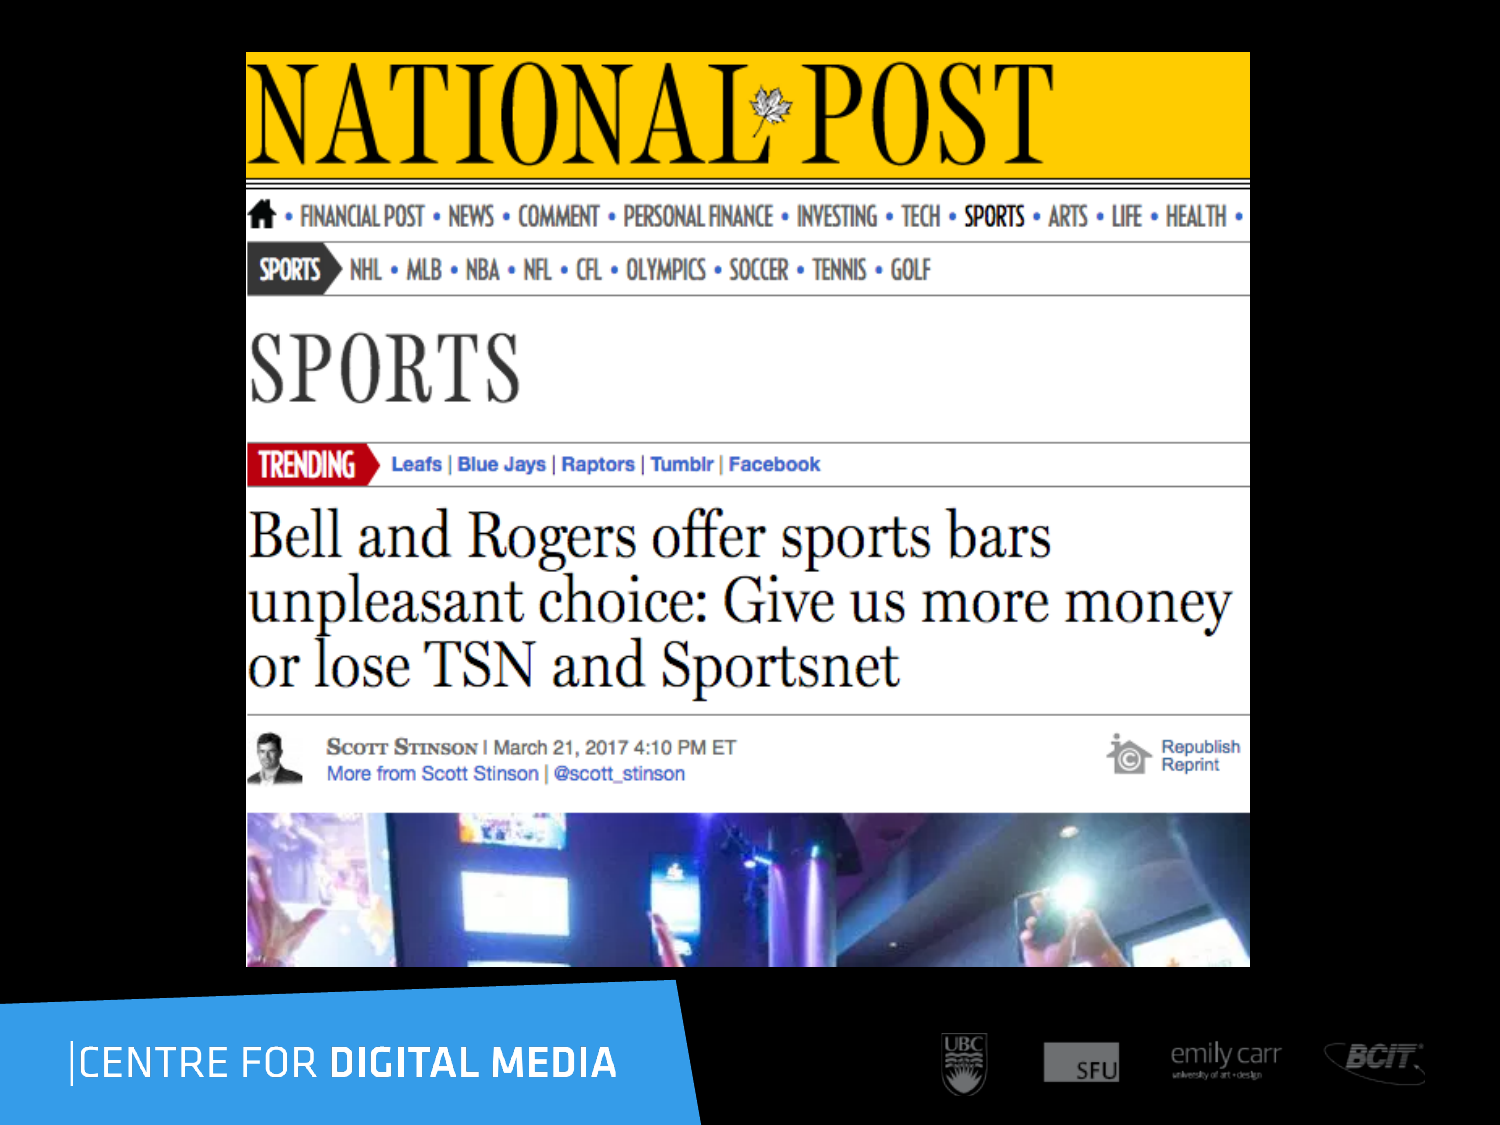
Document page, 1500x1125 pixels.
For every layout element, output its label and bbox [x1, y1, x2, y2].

list [244, 52, 1251, 967]
